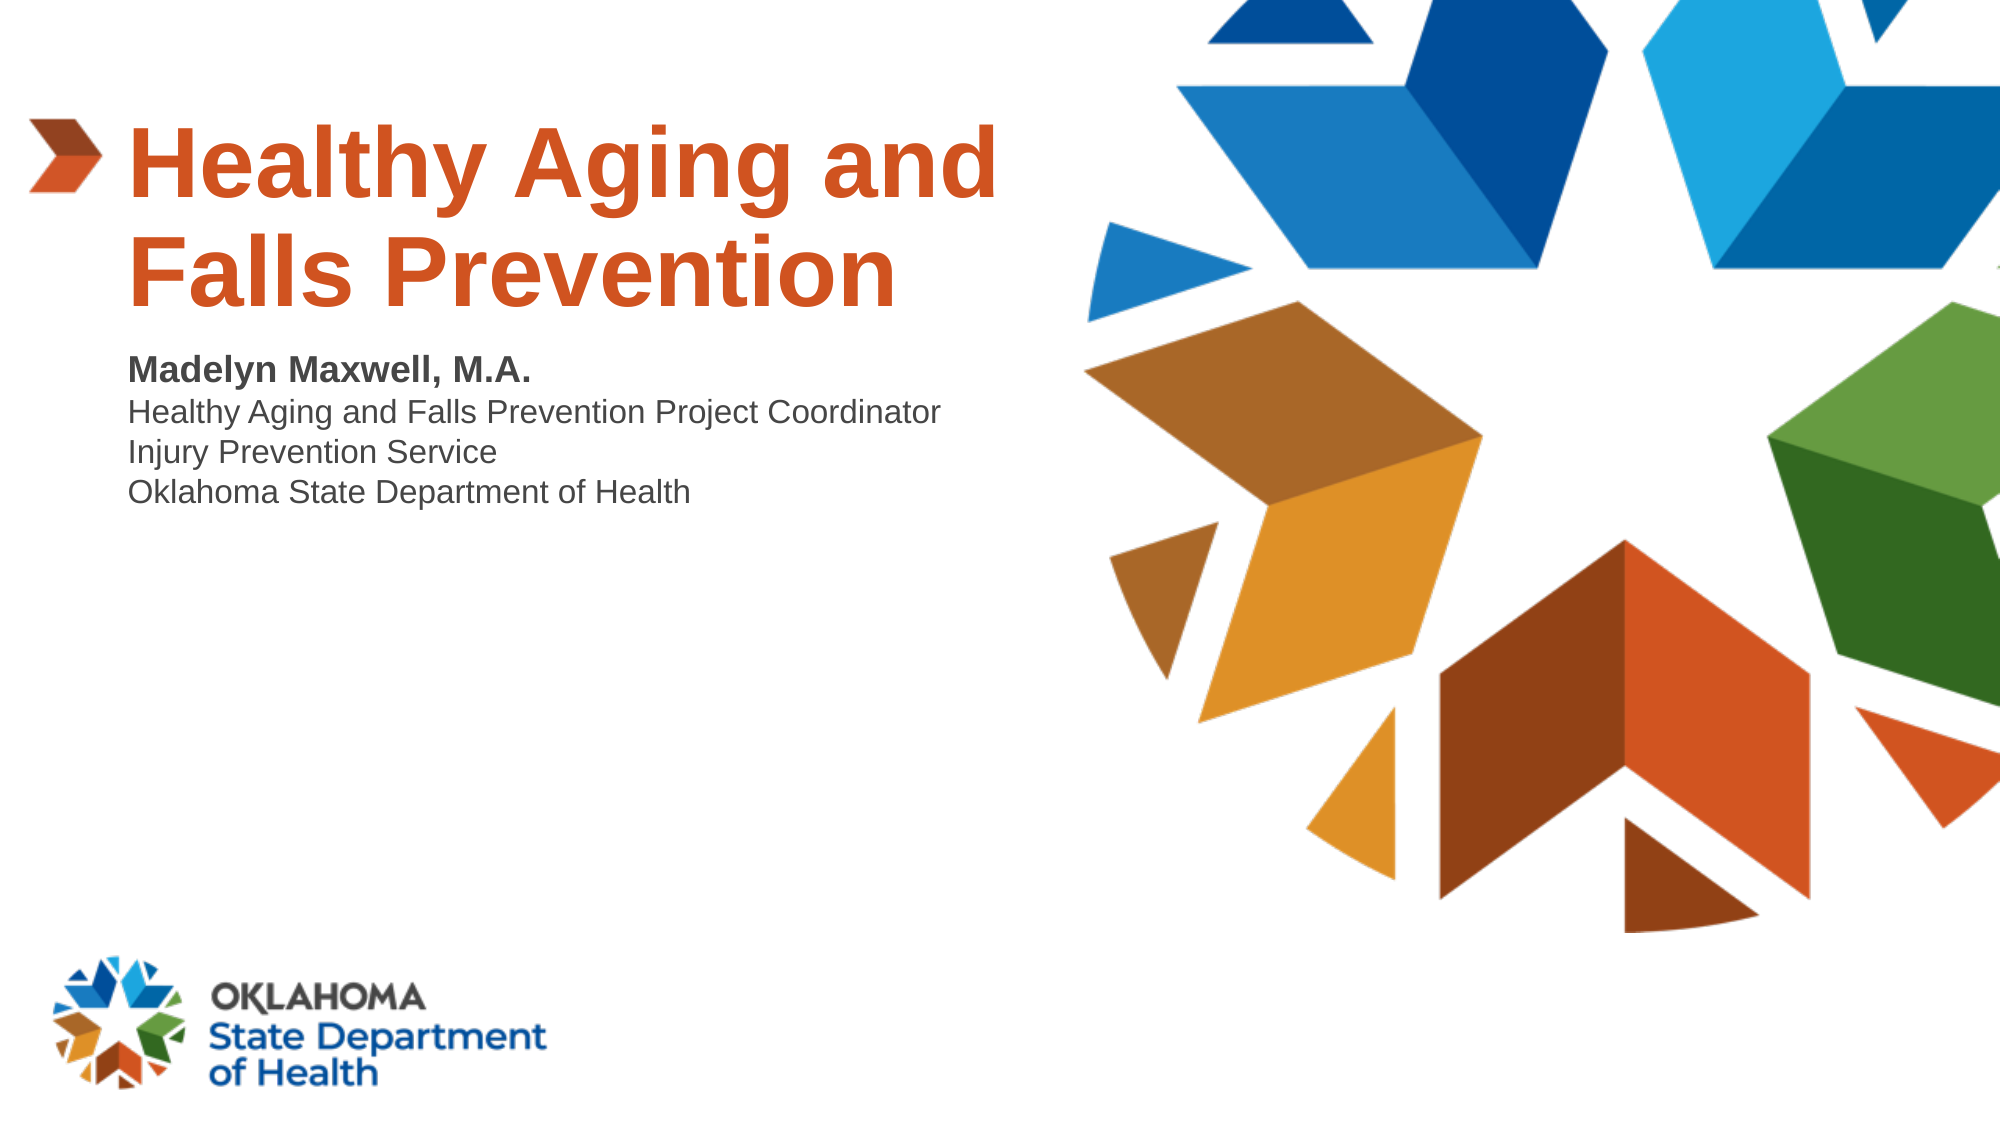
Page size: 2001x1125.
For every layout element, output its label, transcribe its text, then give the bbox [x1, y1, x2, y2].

title Healthy Aging and Falls Prevention [112, 102, 1062, 327]
picture [19, 923, 588, 1123]
picture [28, 118, 104, 194]
list Madelyn Maxwell, M.A. Healthy Aging and Falls Prevention Project Coordinator Injury Prevention Service Oklahoma State Department of Health [112, 337, 972, 608]
picture [1083, 0, 2000, 933]
